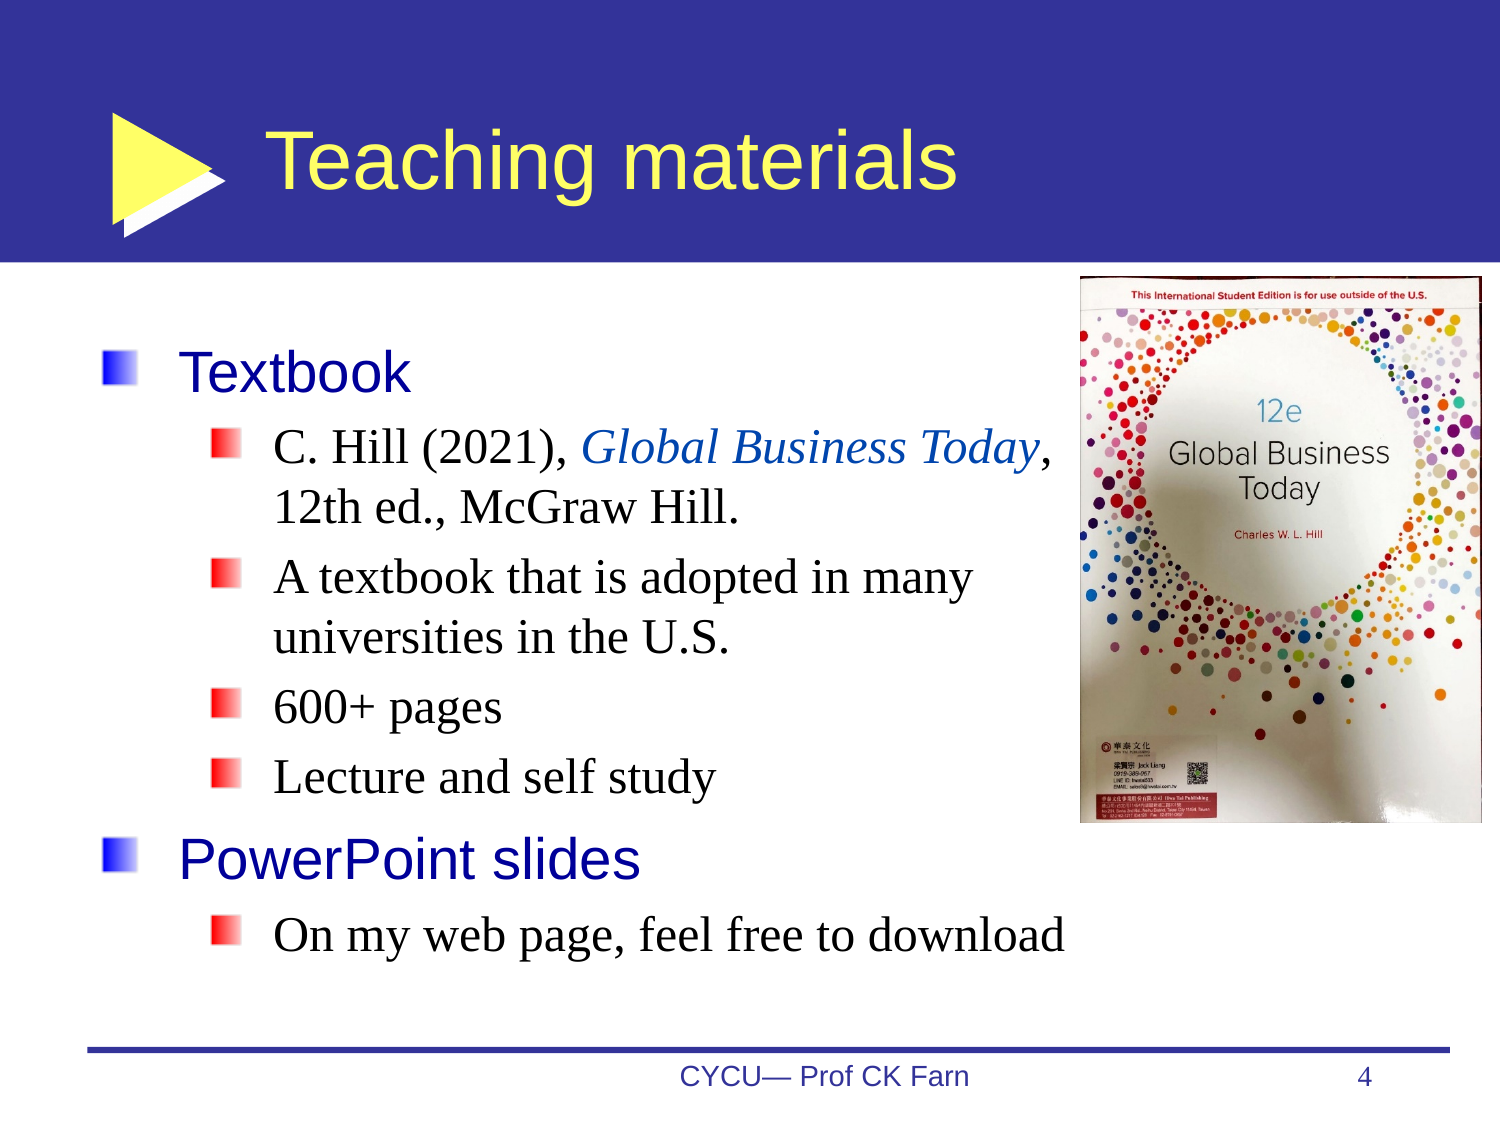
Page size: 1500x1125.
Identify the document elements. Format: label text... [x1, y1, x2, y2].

slide_number 4 [1074, 1050, 1388, 1125]
picture [209, 913, 245, 949]
title Teaching materials [249, 62, 1388, 250]
picture [209, 756, 245, 792]
picture [209, 556, 245, 592]
picture [209, 426, 245, 462]
picture [100, 348, 142, 390]
footer CYCU— Prof CK Farn [587, 1050, 1063, 1125]
list Textbook C. Hill (2021), Global Business Today, 12th ed., McGraw Hill. A textbook that is adopted in many universities in the U.S. 600+ pages Lecture and self study PowerPoint slides On my web page, feel free to download [85, 326, 1090, 1001]
picture [100, 835, 142, 877]
picture [1080, 276, 1482, 823]
picture [209, 686, 245, 722]
